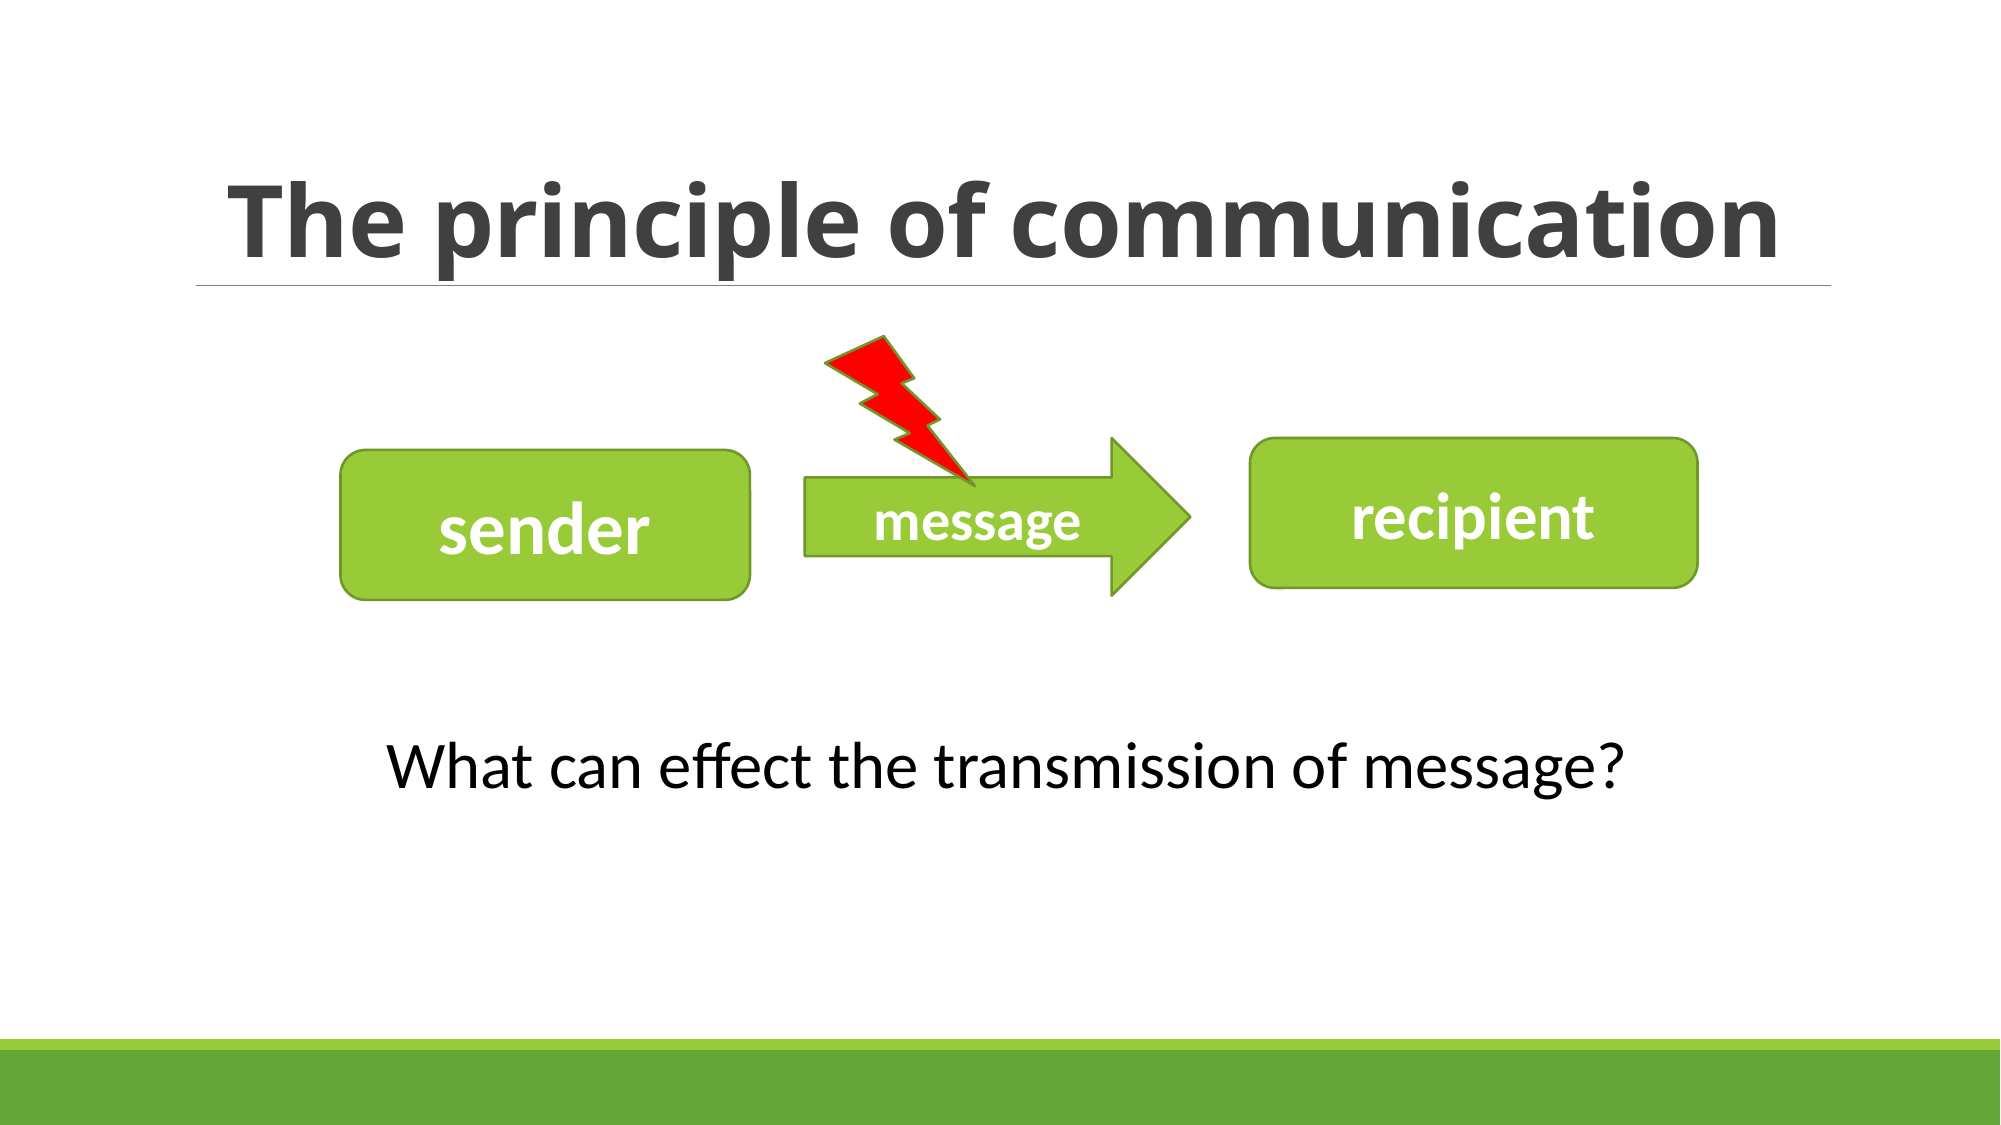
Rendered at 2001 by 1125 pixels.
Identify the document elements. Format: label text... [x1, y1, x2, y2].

title The principle of communication [180, 47, 1830, 285]
text_box [823, 334, 976, 488]
text_box message [803, 436, 1192, 597]
list [180, 302, 1830, 963]
text_box sender [339, 448, 752, 602]
text_box recipient [1248, 436, 1699, 590]
text_box What can effect the transmission of message? [211, 714, 1803, 809]
